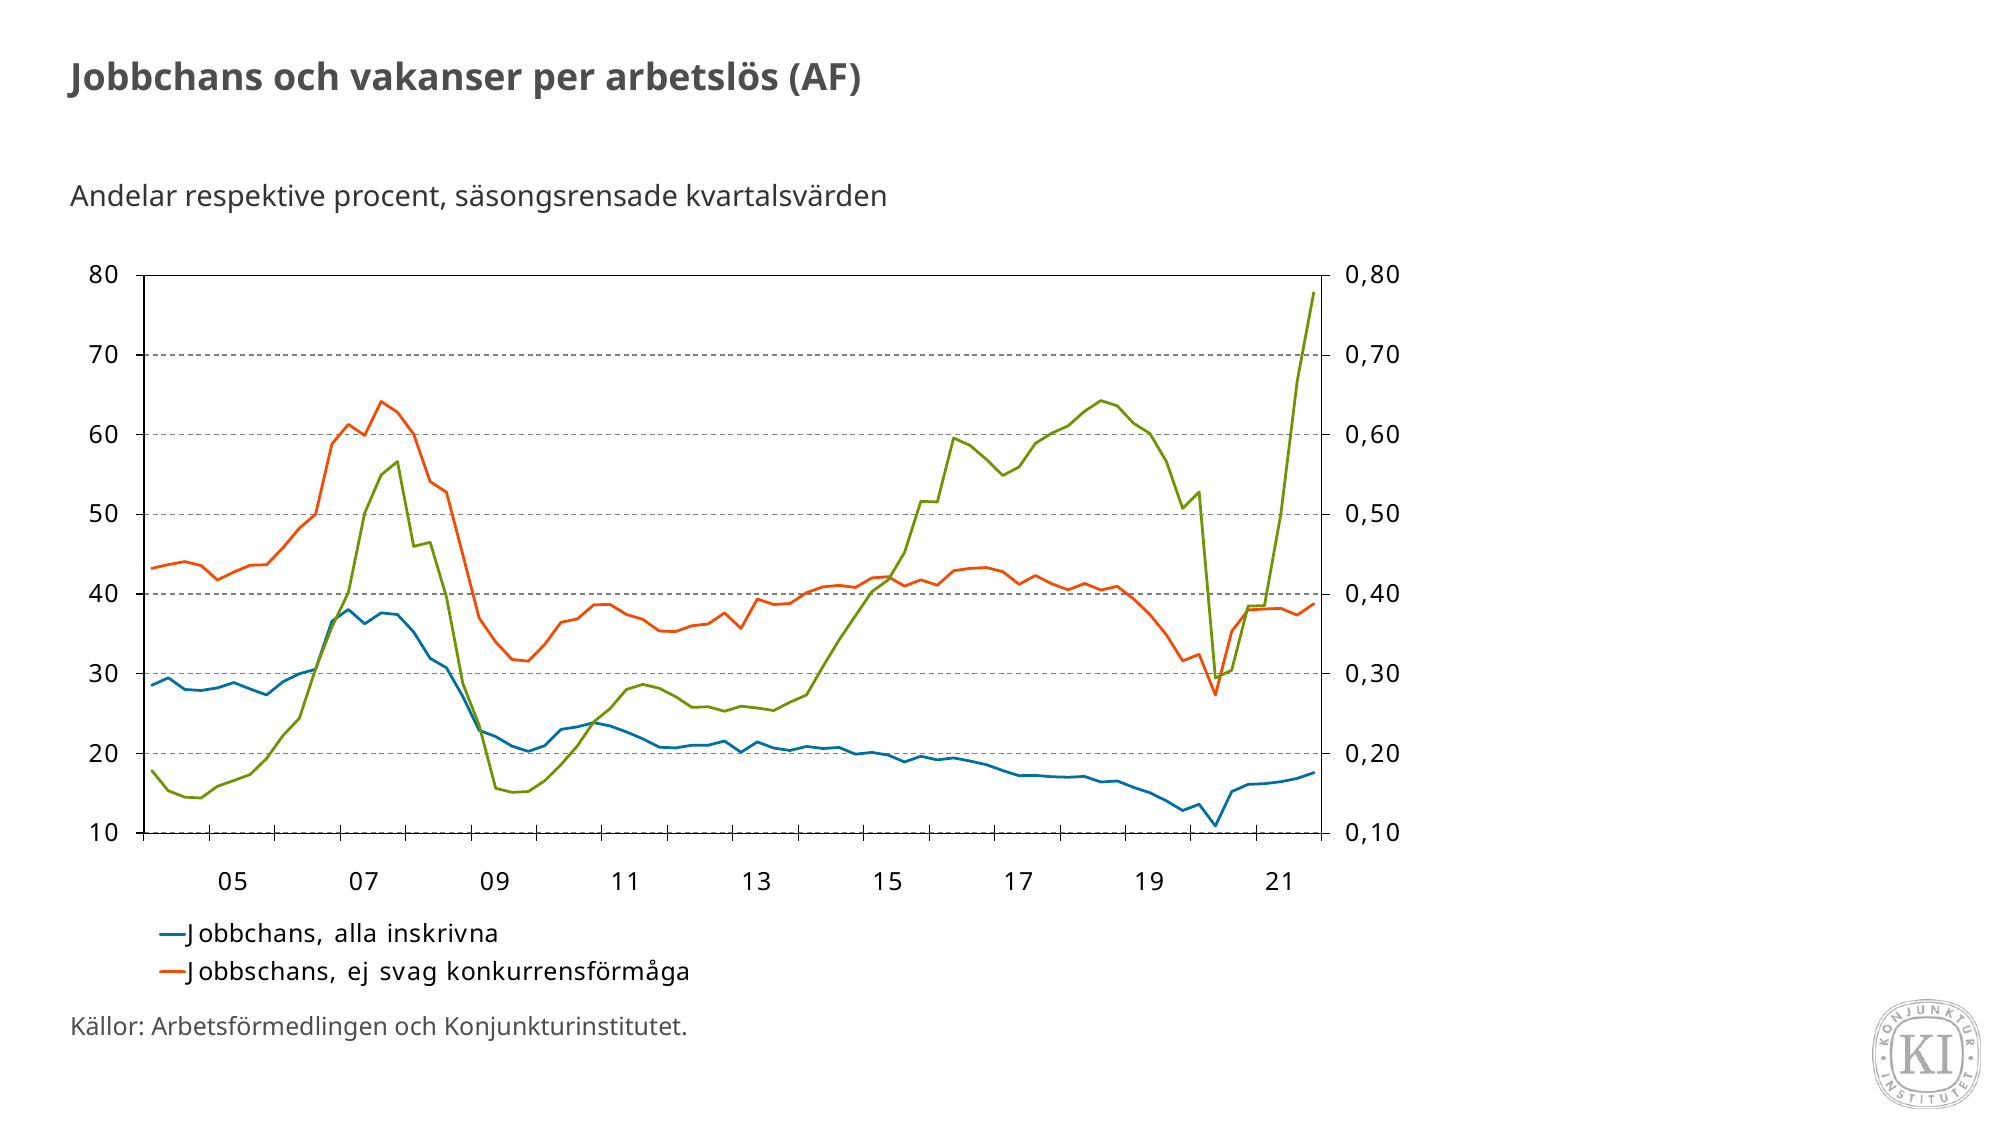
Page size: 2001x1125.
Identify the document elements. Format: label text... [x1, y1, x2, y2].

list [72, 249, 1491, 1018]
list Andelar respektive procent, säsongsrensade kvartalsvärden [55, 137, 1476, 220]
picture [1872, 999, 1981, 1109]
subtitle Källor: Arbetsförmedlingen och Konjunkturinstitutet. [55, 1003, 1476, 1106]
title Jobbchans och vakanser per arbetslös (AF) [55, 45, 1476, 128]
